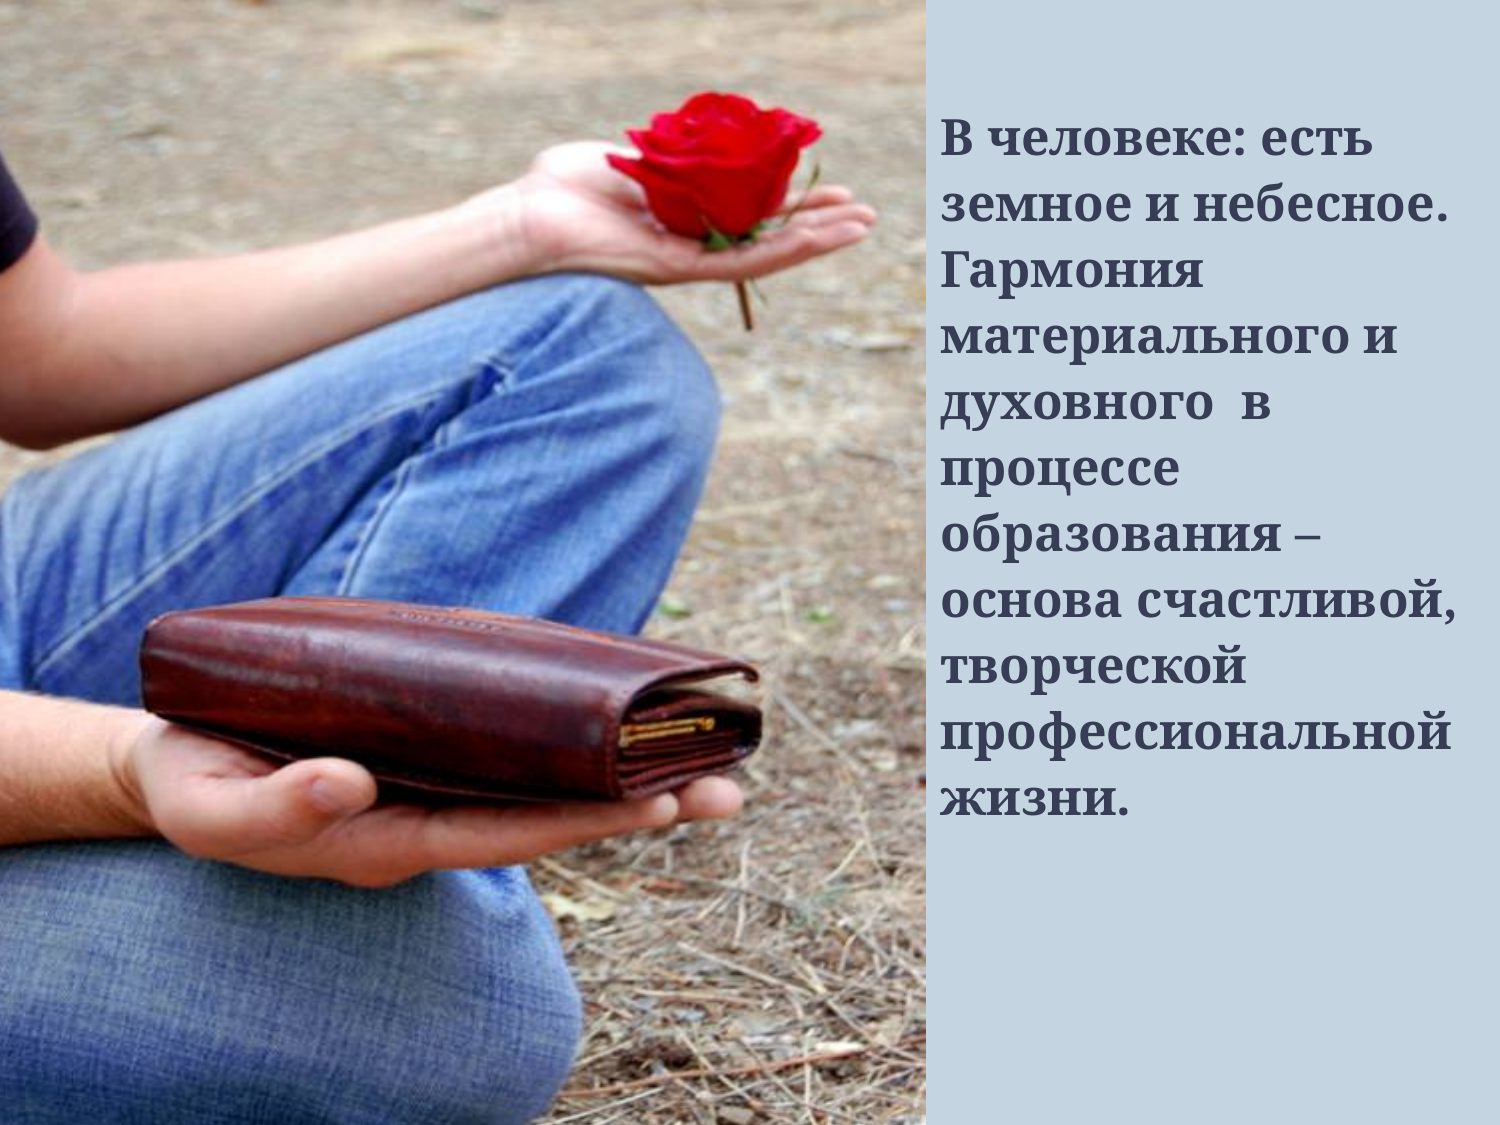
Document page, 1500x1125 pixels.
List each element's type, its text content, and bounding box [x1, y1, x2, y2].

title В человеке: есть земное и небесное. Гармония материального и духовного в процессе образования – основа счастливой, творческой профессиональной жизни. [926, 0, 1500, 1125]
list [0, 0, 926, 1125]
